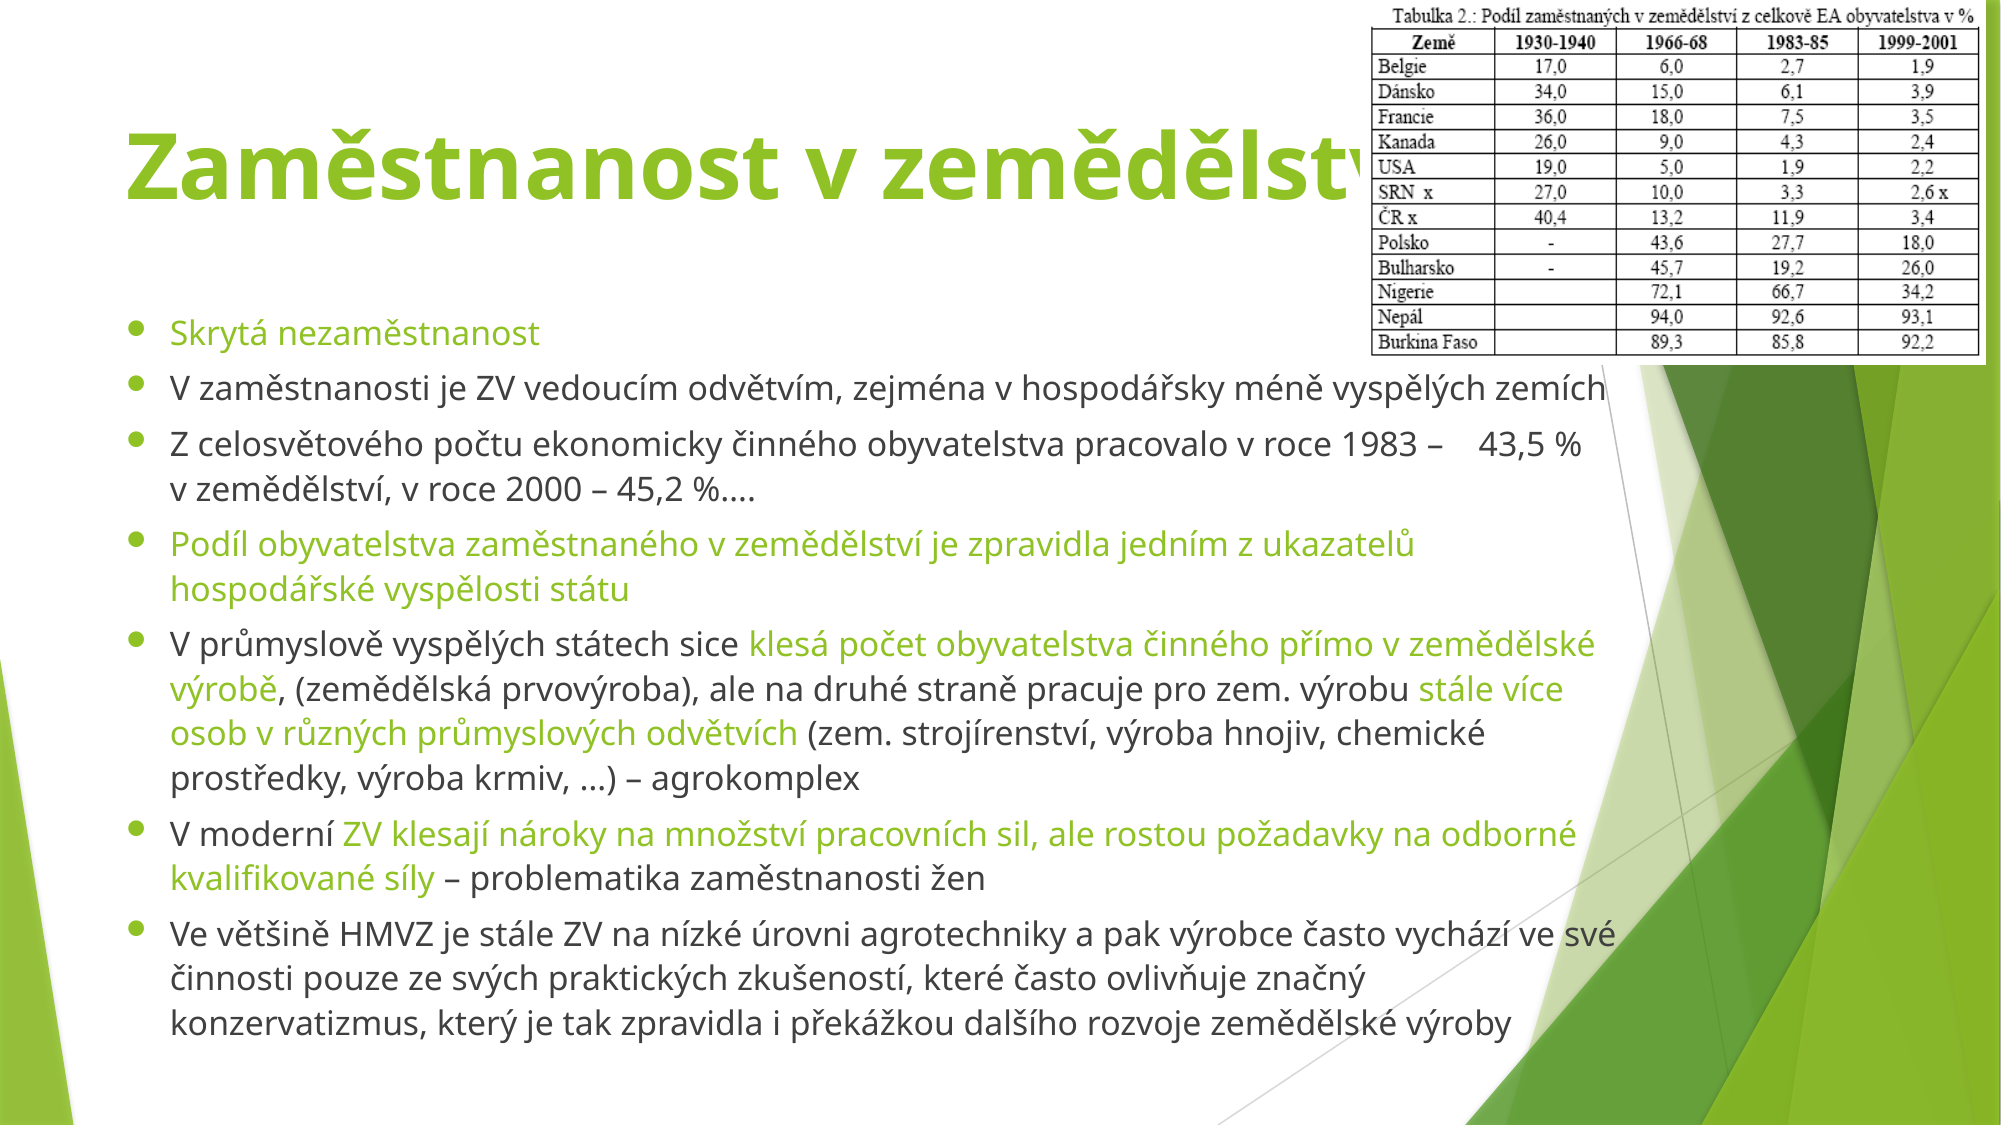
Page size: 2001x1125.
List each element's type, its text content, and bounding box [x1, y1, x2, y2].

title Zaměstnanost v zemědělství [111, 99, 1354, 299]
picture [1359, 0, 1987, 366]
list Skrytá nezaměstnanost V zaměstnanosti je ZV vedoucím odvětvím, zejména v hospodářsky méně vyspělých zemích Z celosvětového počtu ekonomicky činného obyvatelstva pracovalo v roce 1983 – 43,5 % v zemědělství, v roce 2000 – 45,2 %…. Podíl obyvatelstva zaměstnaného v zemědělství je zpravidla jedním z ukazatelů hospodářské vyspělosti státu V průmyslově vyspělých státech sice klesá počet obyvatelstva činného přímo v zemědělské výrobě, (zemědělská prvovýroba), ale na druhé straně pracuje pro zem. výrobu stále více osob v různých průmyslových odvětvích (zem. strojírenství, výroba hnojiv, chemické prostředky, výroba krmiv, …) – agrokomplex V moderní ZV klesají nároky na množství pracovních sil, ale rostou požadavky na odborné kvalifikované síly – problematika zaměstnanosti žen Ve většině HMVZ je stále ZV na nízké úrovni agrotechniky a pak výrobce často vychází ve své činnosti pouze ze svých praktických zkušeností, které často ovlivňuje značný konzervatizmus, který je tak zpravidla i překážkou dalšího rozvoje zemědělské výroby [111, 299, 1636, 1064]
